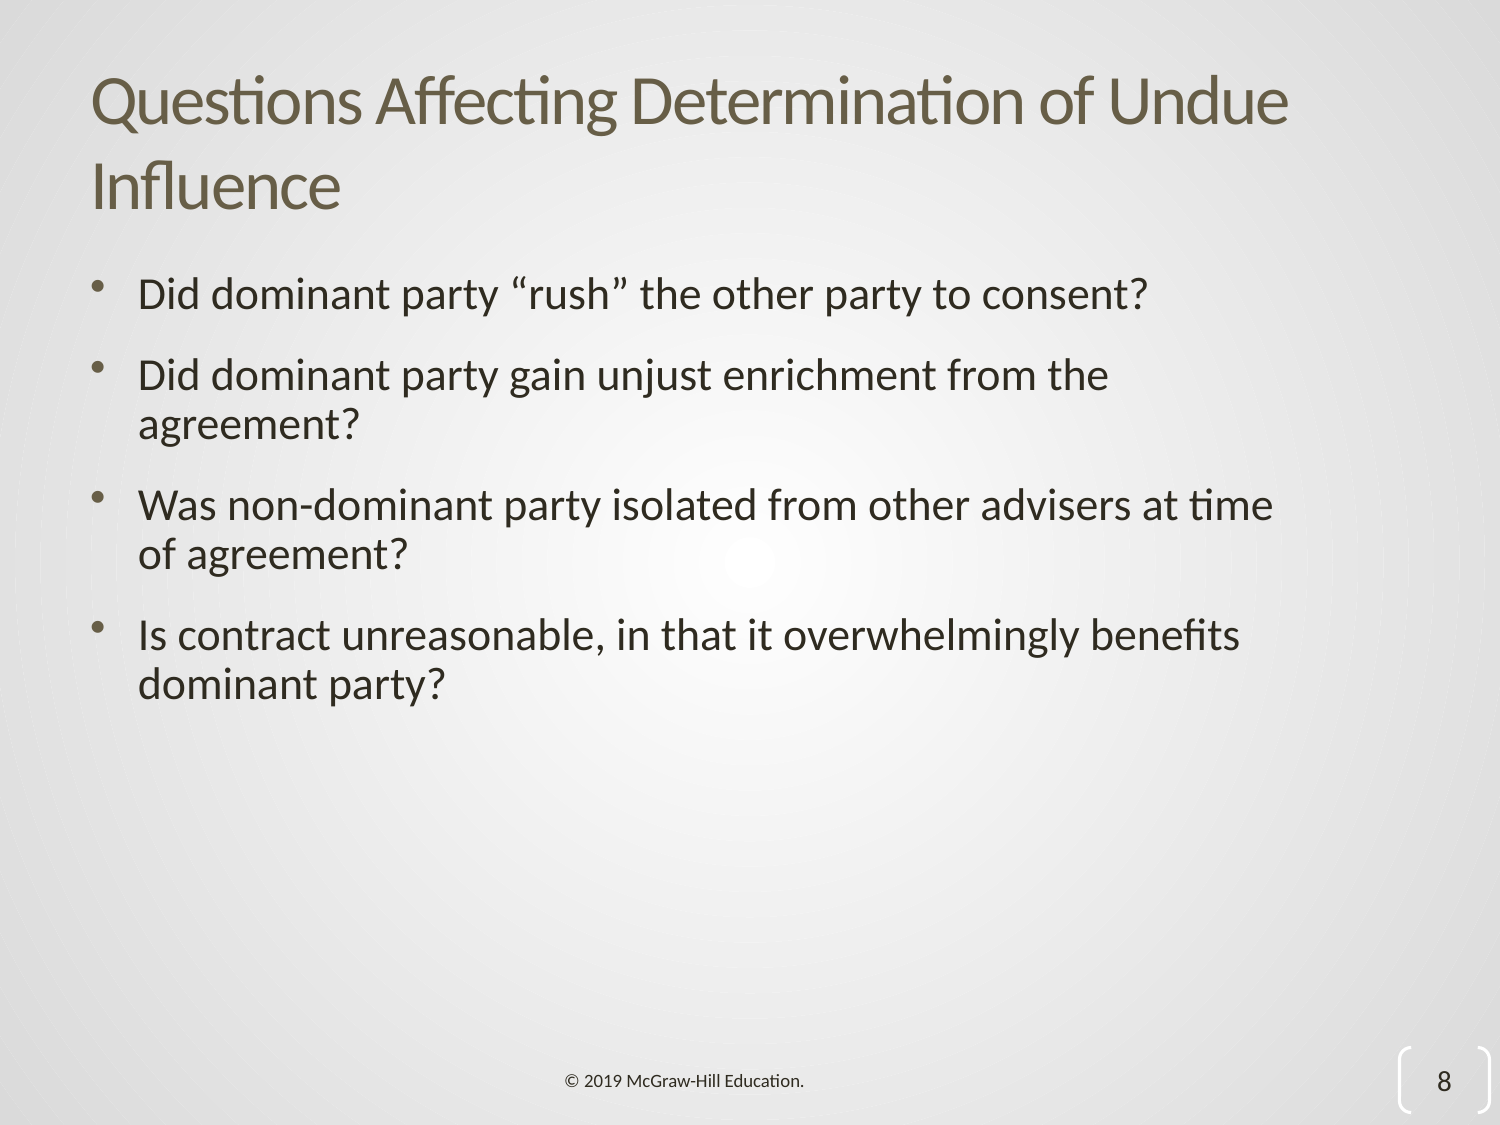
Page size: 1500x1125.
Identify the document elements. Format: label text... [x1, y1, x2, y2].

slide_number 8 [1397, 1045, 1492, 1115]
title Questions Affecting Determination of Undue Influence [75, 45, 1325, 233]
list Did dominant party “rush” the other party to consent? Did dominant party gain unjust enrichment from the agreement? Was non-dominant party isolated from other advisers at time of agreement? Is contract unreasonable, in that it overwhelmingly benefits dominant party? [75, 262, 1325, 1050]
